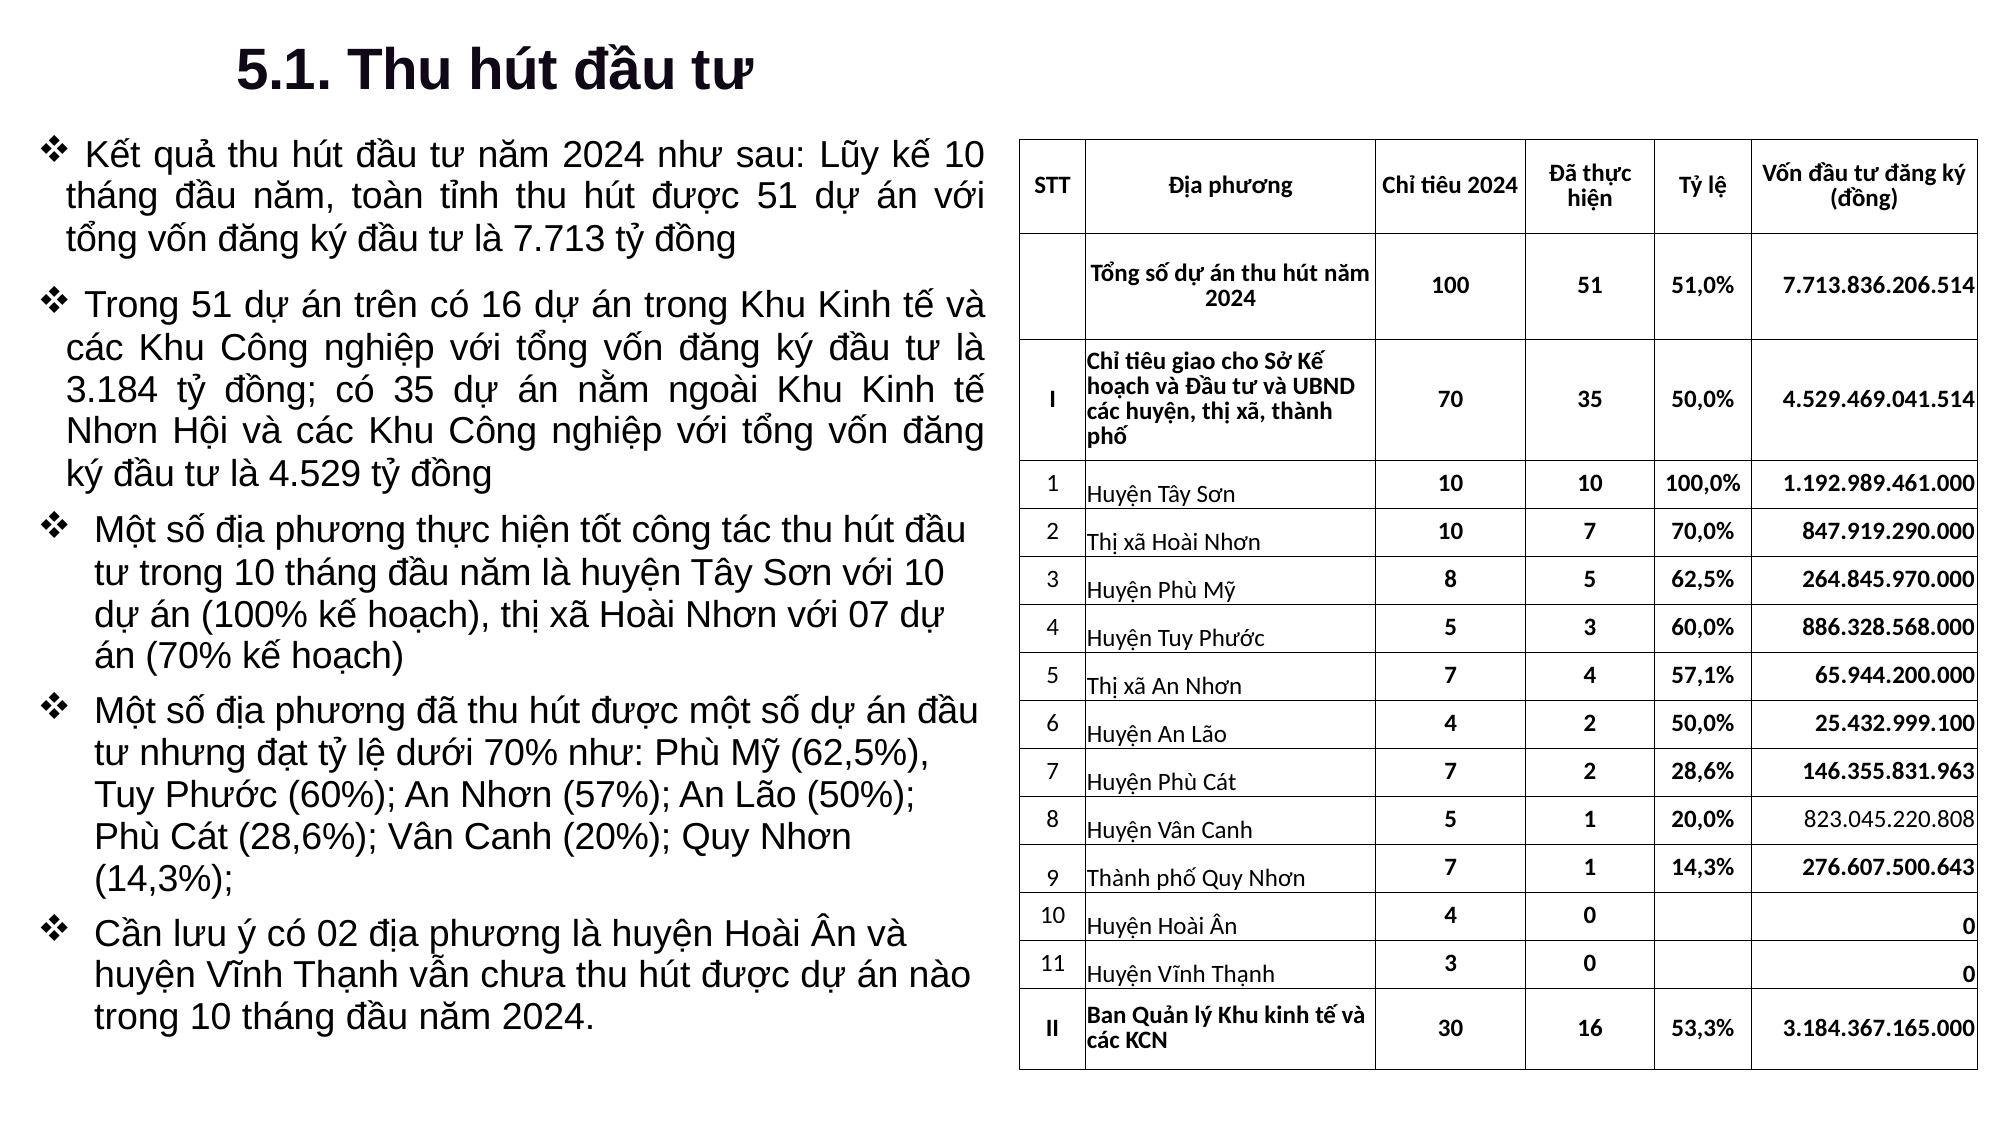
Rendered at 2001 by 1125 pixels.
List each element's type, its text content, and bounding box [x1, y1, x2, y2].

table_cell 70 [1376, 340, 1525, 460]
table_cell 2 [1526, 749, 1654, 796]
table_cell 1 [1020, 461, 1085, 508]
table_cell 3 [1020, 557, 1085, 604]
table_cell 3 [1376, 941, 1525, 988]
table_cell 146.355.831.963 [1752, 749, 1977, 796]
table_cell Ban Quản lý Khu kinh tế và các KCN [1086, 989, 1375, 1069]
table_cell 1.192.989.461.000 [1752, 461, 1977, 508]
table_cell Huyện Tây Sơn [1086, 461, 1375, 508]
table_cell Huyện An Lão [1086, 701, 1375, 748]
table_cell 0 [1752, 941, 1977, 988]
table_cell 30 [1376, 989, 1525, 1069]
table_cell [1020, 234, 1085, 339]
table_cell 62,5% [1655, 557, 1751, 604]
table_cell 823.045.220.808 [1752, 797, 1977, 844]
table_cell 6 [1020, 701, 1085, 748]
table_cell 0 [1526, 893, 1654, 940]
table_cell 51 [1526, 234, 1654, 339]
table_cell 5 [1526, 557, 1654, 604]
table_cell 0 [1526, 941, 1654, 988]
table_cell 50,0% [1655, 701, 1751, 748]
table_cell 100 [1376, 234, 1525, 339]
table_cell Chỉ tiêu giao cho Sở Kế hoạch và Đầu tư và UBND các huyện, thị xã, thành phố [1086, 340, 1375, 460]
table_cell [1655, 941, 1751, 988]
table_cell 10 [1526, 461, 1654, 508]
table_header Địa phương [1086, 140, 1375, 233]
table_cell 5 [1376, 797, 1525, 844]
table_header Đã thực hiện [1526, 140, 1654, 233]
table_cell Huyện Vĩnh Thạnh [1086, 941, 1375, 988]
table_cell Huyện Phù Mỹ [1086, 557, 1375, 604]
table_cell 4 [1376, 701, 1525, 748]
table_cell 65.944.200.000 [1752, 653, 1977, 700]
table_cell 2 [1020, 509, 1085, 556]
table_cell 14,3% [1655, 845, 1751, 892]
table_cell 7 [1020, 749, 1085, 796]
table_cell 11 [1020, 941, 1085, 988]
table_cell Thị xã Hoài Nhơn [1086, 509, 1375, 556]
table_cell 5 [1376, 605, 1525, 652]
table_cell 35 [1526, 340, 1654, 460]
table_cell 7 [1376, 845, 1525, 892]
table_cell I [1020, 340, 1085, 460]
table_cell 10 [1020, 893, 1085, 940]
table_cell 7.713.836.206.514 [1752, 234, 1977, 339]
table_cell 25.432.999.100 [1752, 701, 1977, 748]
table_cell Huyện Hoài Ân [1086, 893, 1375, 940]
table_cell [1655, 893, 1751, 940]
table_cell 264.845.970.000 [1752, 557, 1977, 604]
table_cell 28,6% [1655, 749, 1751, 796]
table_cell 10 [1376, 461, 1525, 508]
table_cell 8 [1376, 557, 1525, 604]
table_cell 100,0% [1655, 461, 1751, 508]
table_cell 20,0% [1655, 797, 1751, 844]
table_cell 4 [1376, 893, 1525, 940]
table_cell 70,0% [1655, 509, 1751, 556]
table_cell Thị xã An Nhơn [1086, 653, 1375, 700]
table_cell 7 [1376, 749, 1525, 796]
table_cell Huyện Vân Canh [1086, 797, 1375, 844]
table_cell 3.184.367.165.000 [1752, 989, 1977, 1069]
table_cell 51,0% [1655, 234, 1751, 339]
table_cell 10 [1376, 509, 1525, 556]
table_cell II [1020, 989, 1085, 1069]
table_cell 886.328.568.000 [1752, 605, 1977, 652]
table_cell 1 [1526, 797, 1654, 844]
table_header Chỉ tiêu 2024 [1376, 140, 1525, 233]
table_cell 276.607.500.643 [1752, 845, 1977, 892]
table_header STT [1020, 140, 1085, 233]
table_cell 50,0% [1655, 340, 1751, 460]
table_cell Huyện Phù Cát [1086, 749, 1375, 796]
text_box 5.1. Thu hút đầu tư [219, 24, 769, 109]
table_cell 1 [1526, 845, 1654, 892]
table_cell Huyện Tuy Phước [1086, 605, 1375, 652]
table_cell 7 [1376, 653, 1525, 700]
table_cell 53,3% [1655, 989, 1751, 1069]
table_cell 5 [1020, 653, 1085, 700]
table_cell 4 [1020, 605, 1085, 652]
table_header Tỷ lệ [1655, 140, 1751, 233]
table_cell Tổng số dự án thu hút năm 2024 [1086, 234, 1375, 339]
table_cell Một số địa phương thực hiện tốt công tác thu hút đầu tư trong 10 tháng đầu năm là huyện Tây Sơn với 10 dự án (100% kế hoạch), thị xã Hoài Nhơn với 07 dự án (70% kế hoạch) Một số địa phương đã thu hút được một số dự án đầu tư nhưng đạt tỷ lệ dưới 70% như: Phù Mỹ (62,5%), Tuy Phước (60%); An Nhơn (57%); An Lão (50%); Phù Cát (28,6%); Vân Canh (20%); Quy Nhơn (14,3%); Cần lưu ý có 02 địa phương là huyện Hoài Ân và huyện Vĩnh Thạnh vẫn chưa thu hút được dự án nào trong 10 tháng đầu năm 2024. [23, 501, 1000, 1045]
table_header Kết quả thu hút đầu tư năm 2024 như sau: Lũy kế 10 tháng đầu năm, toàn tỉnh thu hút được 51 dự án với tổng vốn đăng ký đầu tư là 7.713 tỷ đồng Trong 51 dự án trên có 16 dự án trong Khu Kinh tế và các Khu Công nghiệp với tổng vốn đăng ký đầu tư là 3.184 tỷ đồng; có 35 dự án nằm ngoài Khu Kinh tế Nhơn Hội và các Khu Công nghiệp với tổng vốn đăng ký đầu tư là 4.529 tỷ đồng [23, 125, 1000, 501]
table_header Vốn đầu tư đăng ký (đồng) [1752, 140, 1977, 233]
table_cell 8 [1020, 797, 1085, 844]
table_cell 2 [1526, 701, 1654, 748]
table_cell 16 [1526, 989, 1654, 1069]
table_cell 3 [1526, 605, 1654, 652]
table_cell 60,0% [1655, 605, 1751, 652]
table_cell 57,1% [1655, 653, 1751, 700]
table_cell 4 [1526, 653, 1654, 700]
table_cell 0 [1752, 893, 1977, 940]
table_cell 4.529.469.041.514 [1752, 340, 1977, 460]
table_cell Thành phố Quy Nhơn [1086, 845, 1375, 892]
table_cell 847.919.290.000 [1752, 509, 1977, 556]
table_cell 9 [1020, 845, 1085, 892]
table_cell 7 [1526, 509, 1654, 556]
